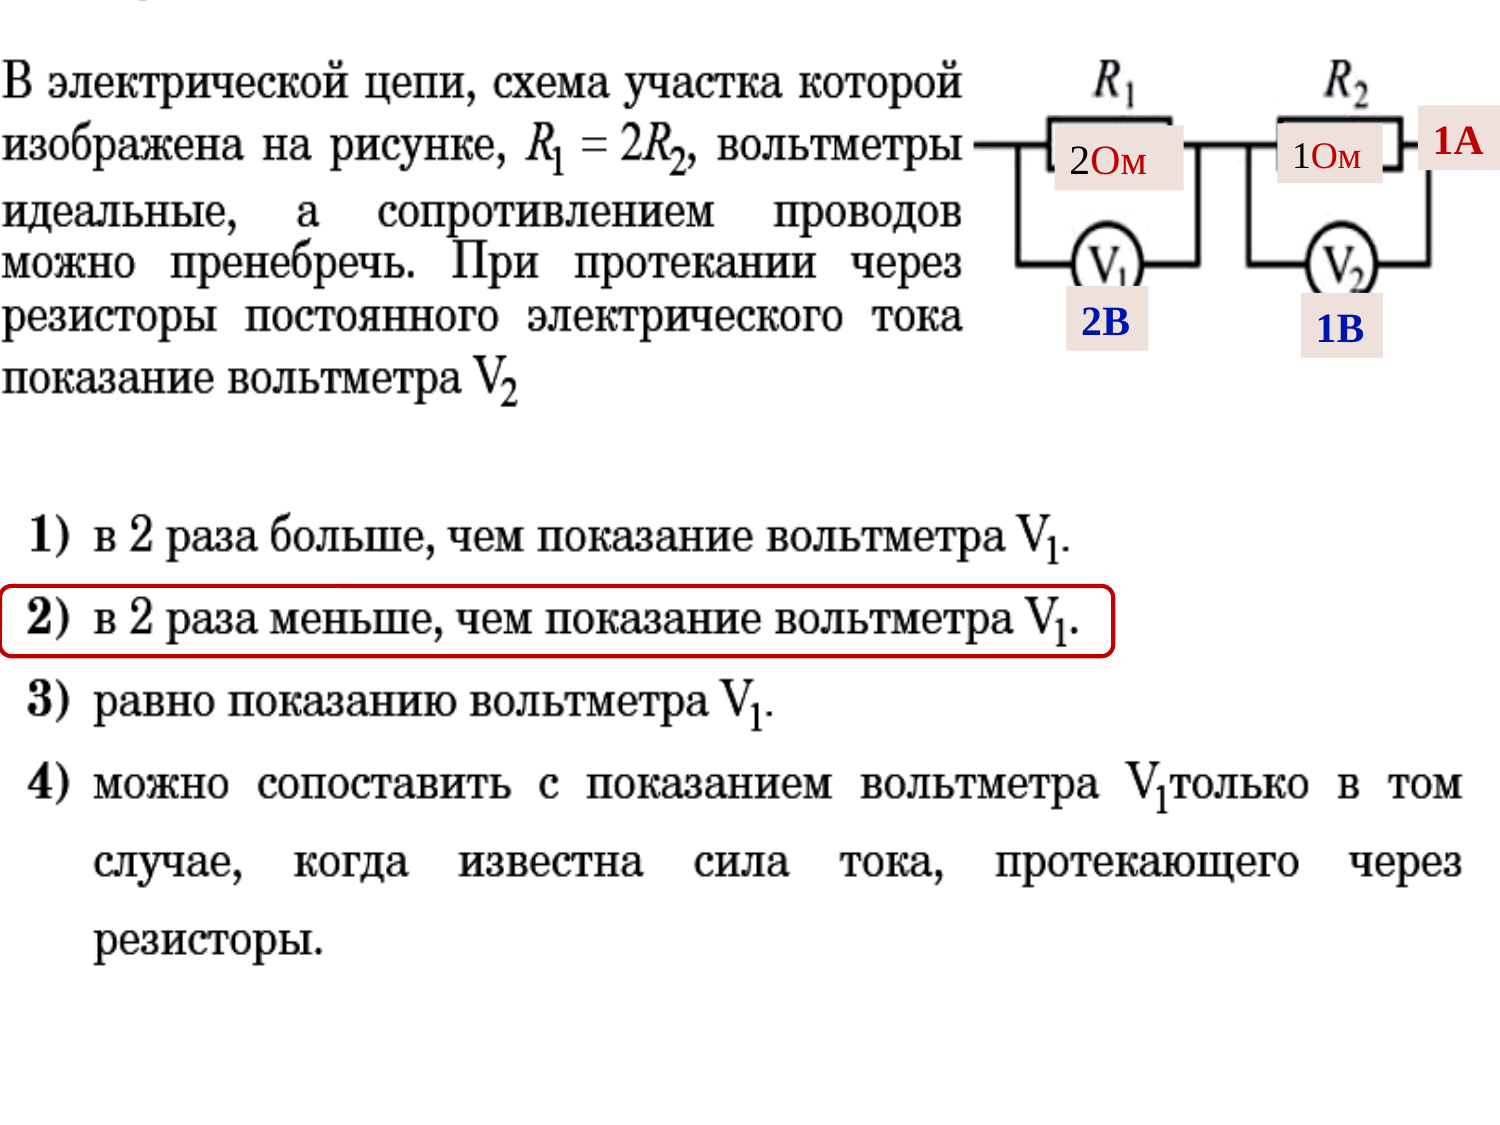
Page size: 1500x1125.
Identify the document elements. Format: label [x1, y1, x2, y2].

picture [0, 491, 1500, 987]
picture [0, 0, 1500, 423]
